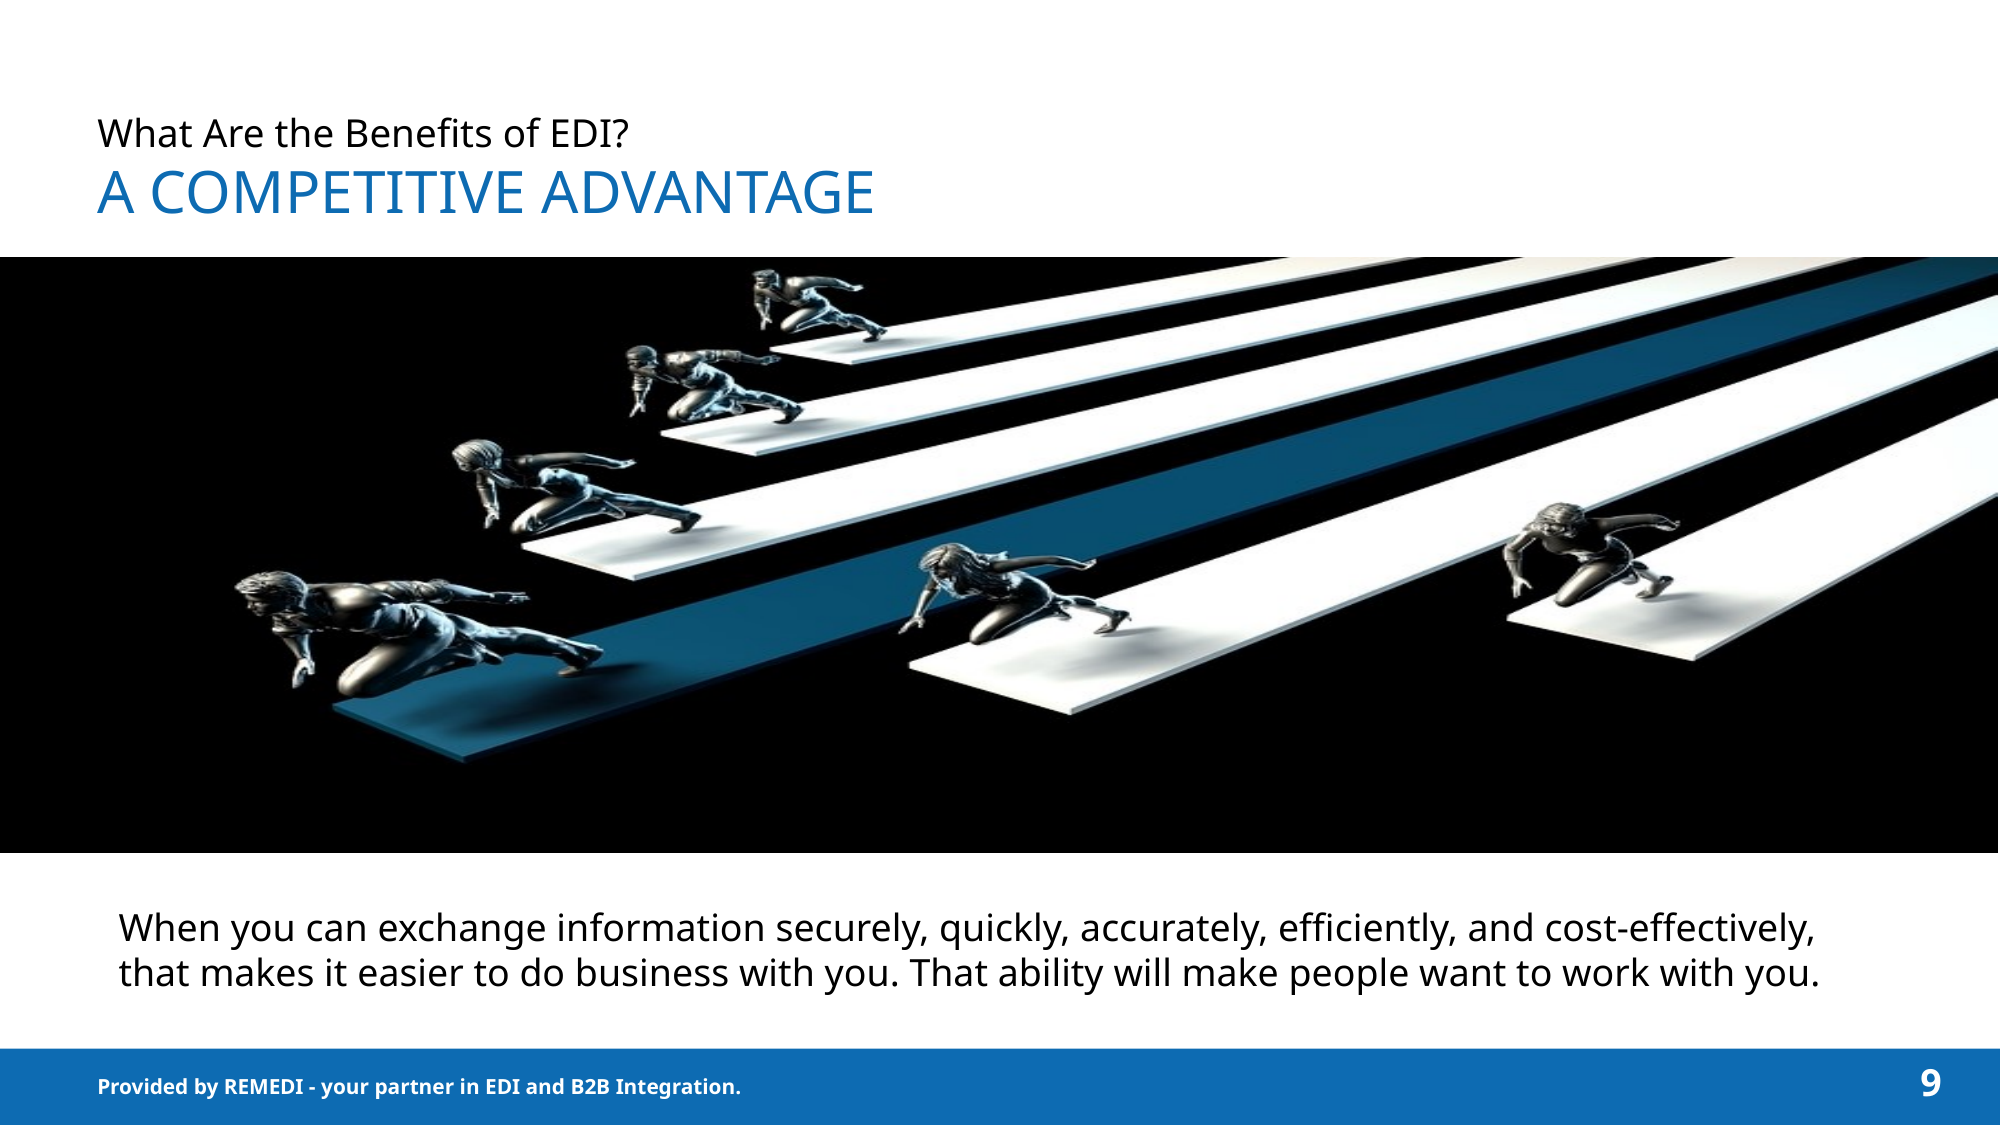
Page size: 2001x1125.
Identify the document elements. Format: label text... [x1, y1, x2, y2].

picture [0, 256, 1998, 854]
text_box [0, 1048, 2000, 1125]
title What Are the Benefits of EDI? A COMPETITIVE ADVANTAGE [82, 100, 1950, 233]
text_box 9 [1864, 1051, 1998, 1124]
text_box Provided by REMEDI - your partner in EDI and B2B Integration. [82, 1066, 1059, 1107]
list When you can exchange information securely, quickly, accurately, efficiently, and cost-effectively, that makes it easier to do business with you. That ability will make people want to work with you. [103, 896, 1841, 1025]
